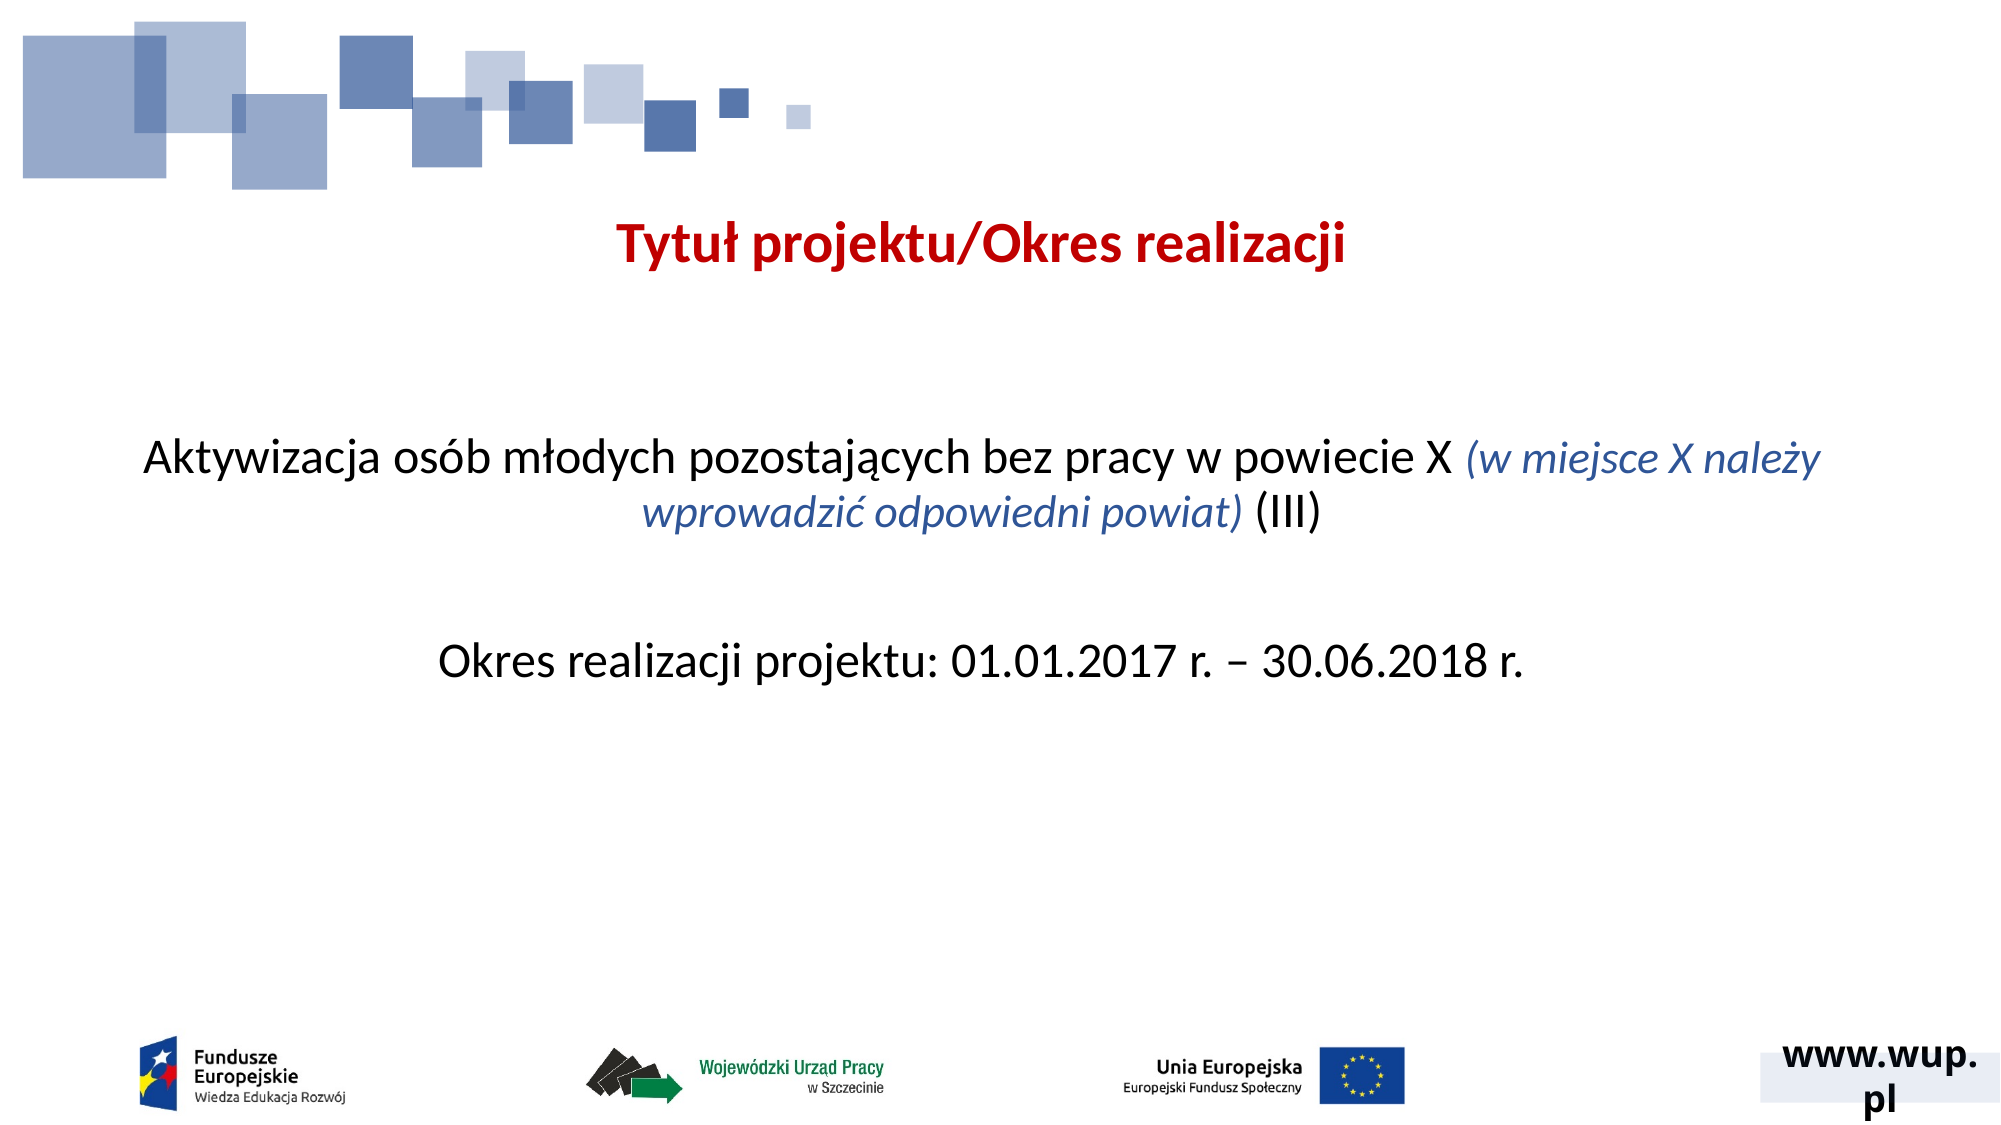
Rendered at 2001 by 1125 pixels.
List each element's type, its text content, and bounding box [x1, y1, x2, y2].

list Aktywizacja osób młodych pozostających bez pracy w powiecie X (w miejsce X należy wprowadzić odpowiedni powiat) (III) Okres realizacji projektu: 01.01.2017 r. – 30.06.2018 r. [51, 342, 1913, 1014]
picture [1104, 1027, 1407, 1123]
picture [574, 1036, 894, 1115]
title Tytuł projektu/Okres realizacji [51, 204, 1913, 287]
picture [139, 1017, 363, 1118]
